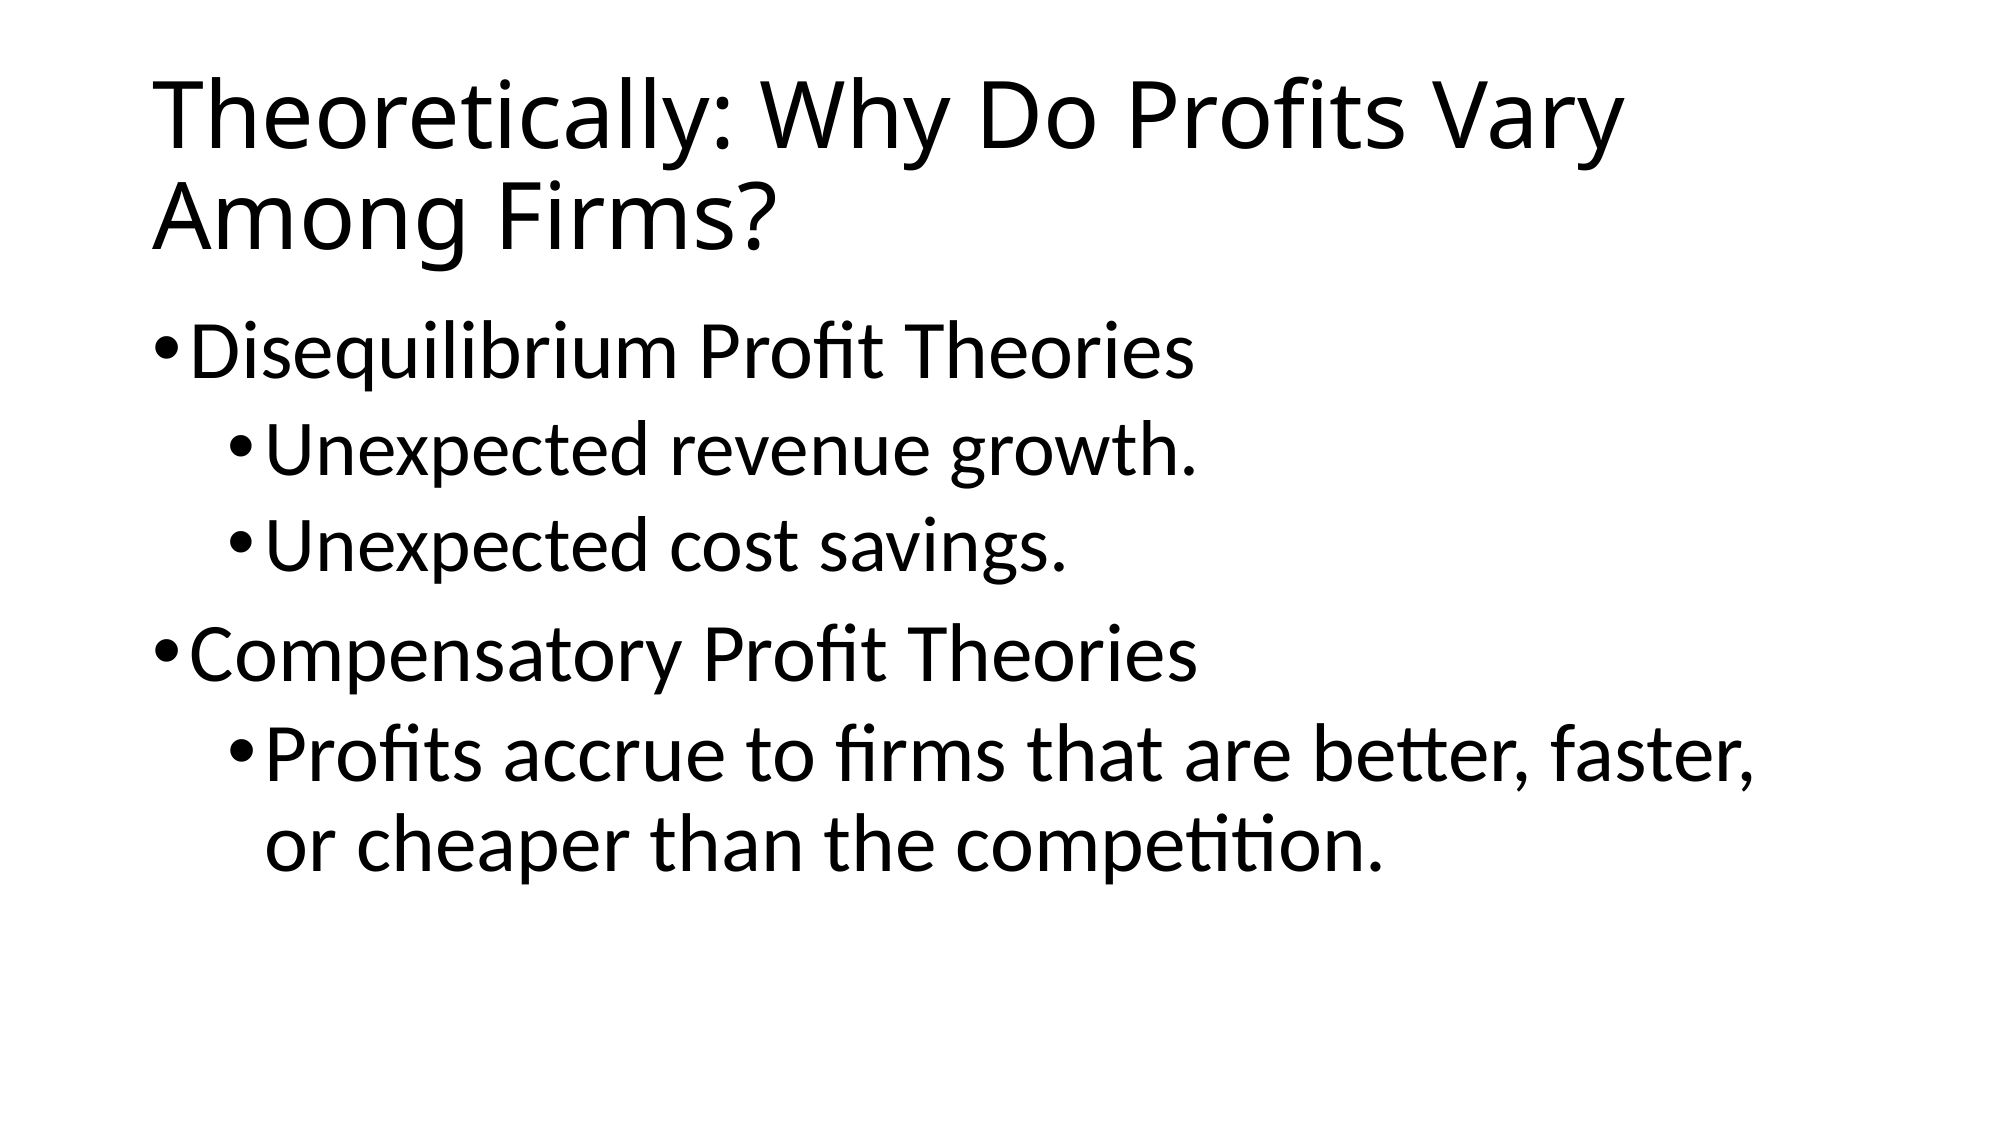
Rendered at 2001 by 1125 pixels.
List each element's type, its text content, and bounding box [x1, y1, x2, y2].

list Disequilibrium Profit Theories Unexpected revenue growth. Unexpected cost savings. Compensatory Profit Theories Profits accrue to firms that are better, faster, or cheaper than the competition. [137, 299, 1863, 1014]
title Theoretically: Why Do Profits Vary Among Firms? [137, 59, 1863, 278]
